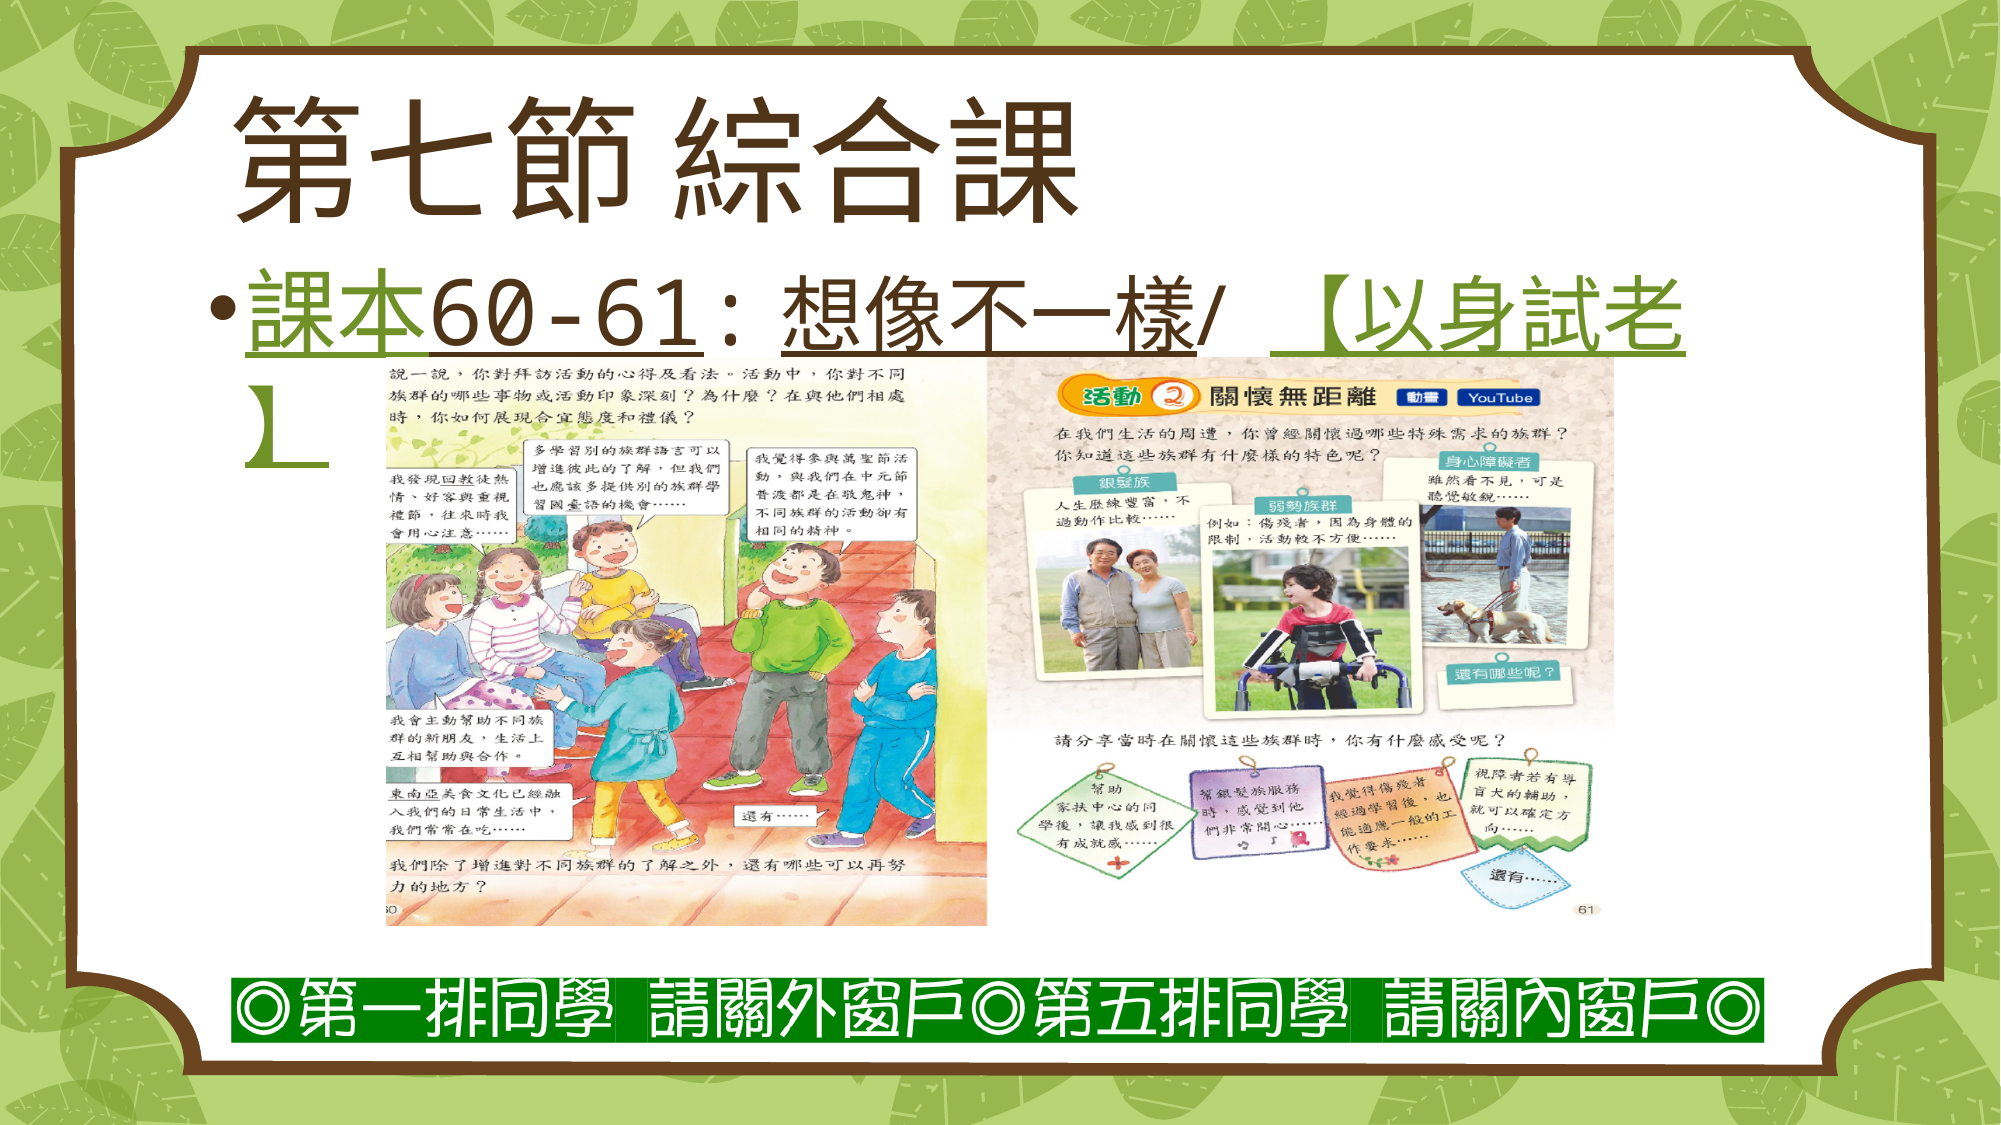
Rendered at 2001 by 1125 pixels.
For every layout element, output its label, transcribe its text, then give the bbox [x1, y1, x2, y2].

title 第七節 綜合課 [212, 74, 1788, 250]
list 課本60-61:想像不一樣/ 【以身試老】 [192, 245, 1734, 662]
picture [192, 945, 2000, 1081]
picture [385, 357, 1614, 926]
